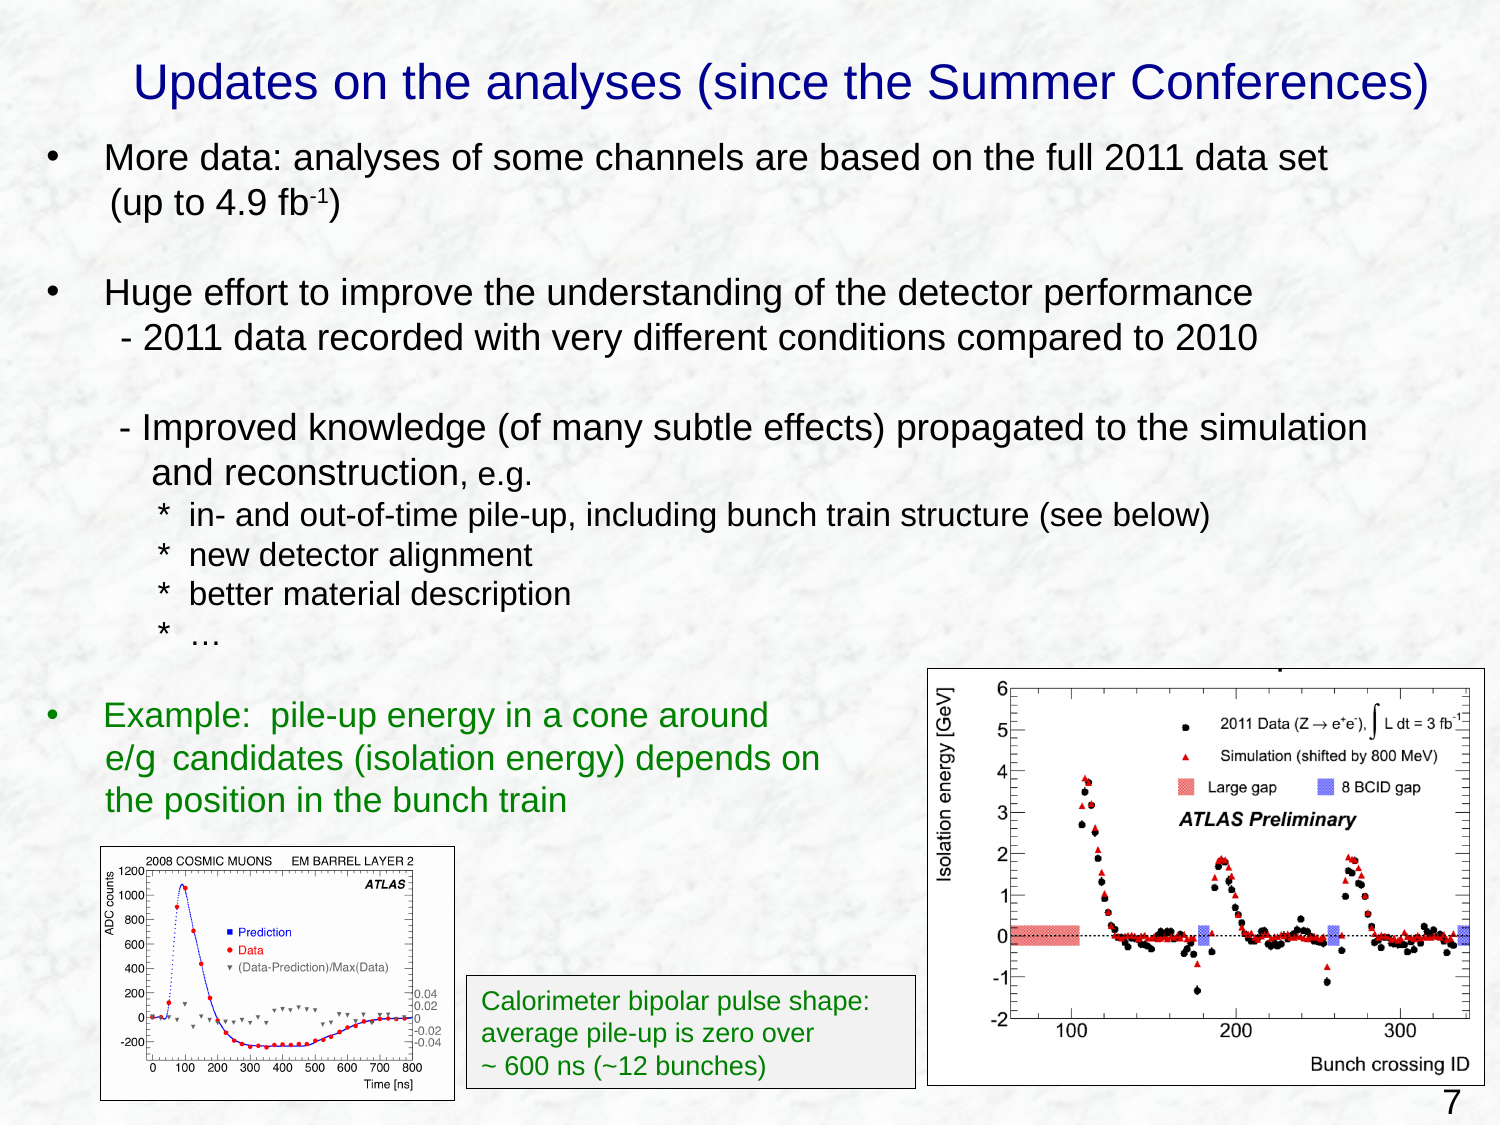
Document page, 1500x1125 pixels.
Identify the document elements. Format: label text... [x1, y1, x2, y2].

text_box More data: analyses of some channels are based on the full 2011 data set (up to 4.9 fb-1) Huge effort to improve the understanding of the detector performance - 2011 data recorded with very different conditions compared to 2010 - Improved knowledge (of many subtle effects) propagated to the simulation and reconstruction, e.g. * in- and out-of-time pile-up, including bunch train structure (see below) * new detector alignment * better material description * … Example: pile-up energy in a cone around e/g candidates (isolation energy) depends on the position in the bunch train [31, 125, 1394, 828]
picture [0, 0, 1500, 1125]
text_box Calorimeter bipolar pulse shape: average pile-up is zero over ~ 600 ns (~12 bunches) [466, 975, 916, 1089]
text_box Updates on the analyses (since the Summer Conferences) [118, 42, 1460, 118]
